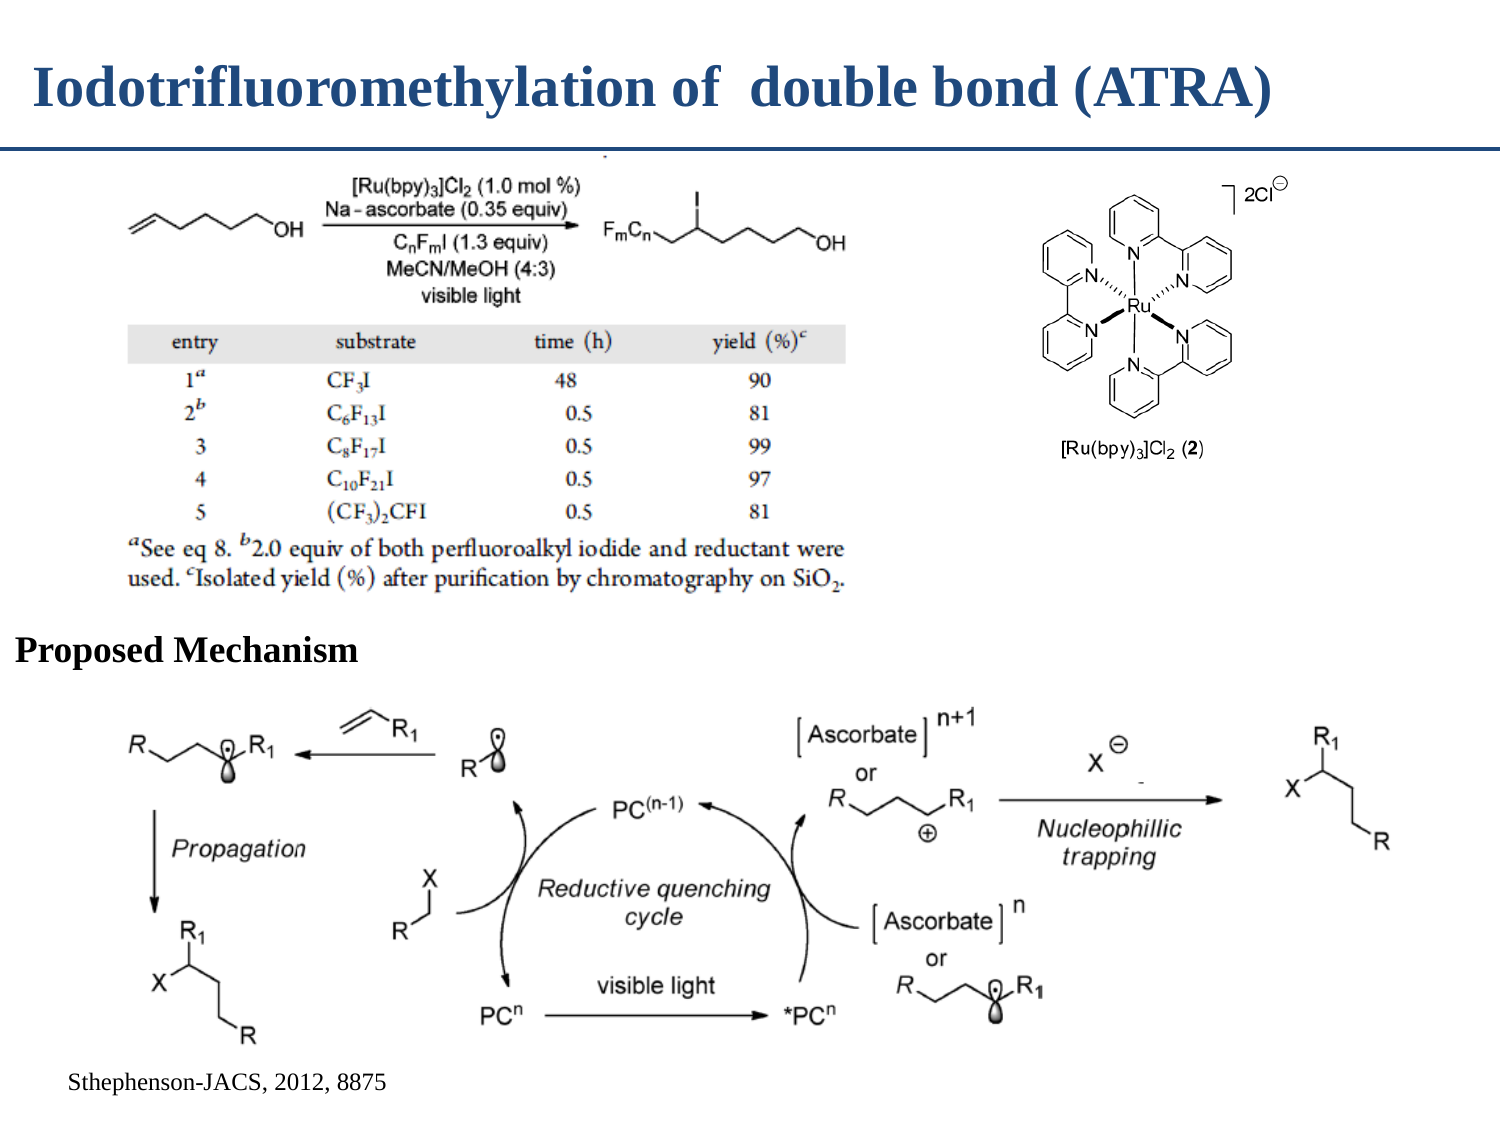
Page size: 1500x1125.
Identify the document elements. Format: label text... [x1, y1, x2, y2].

text_box Proposed Mechanism [0, 617, 497, 677]
picture [1021, 171, 1294, 464]
picture [114, 153, 871, 609]
picture [83, 674, 1444, 1077]
title Iodotrifluoromethylation of double bond (ATRA) [17, 30, 1459, 135]
text_box Sthephenson-JACS, 2012, 8875 [53, 1058, 803, 1125]
